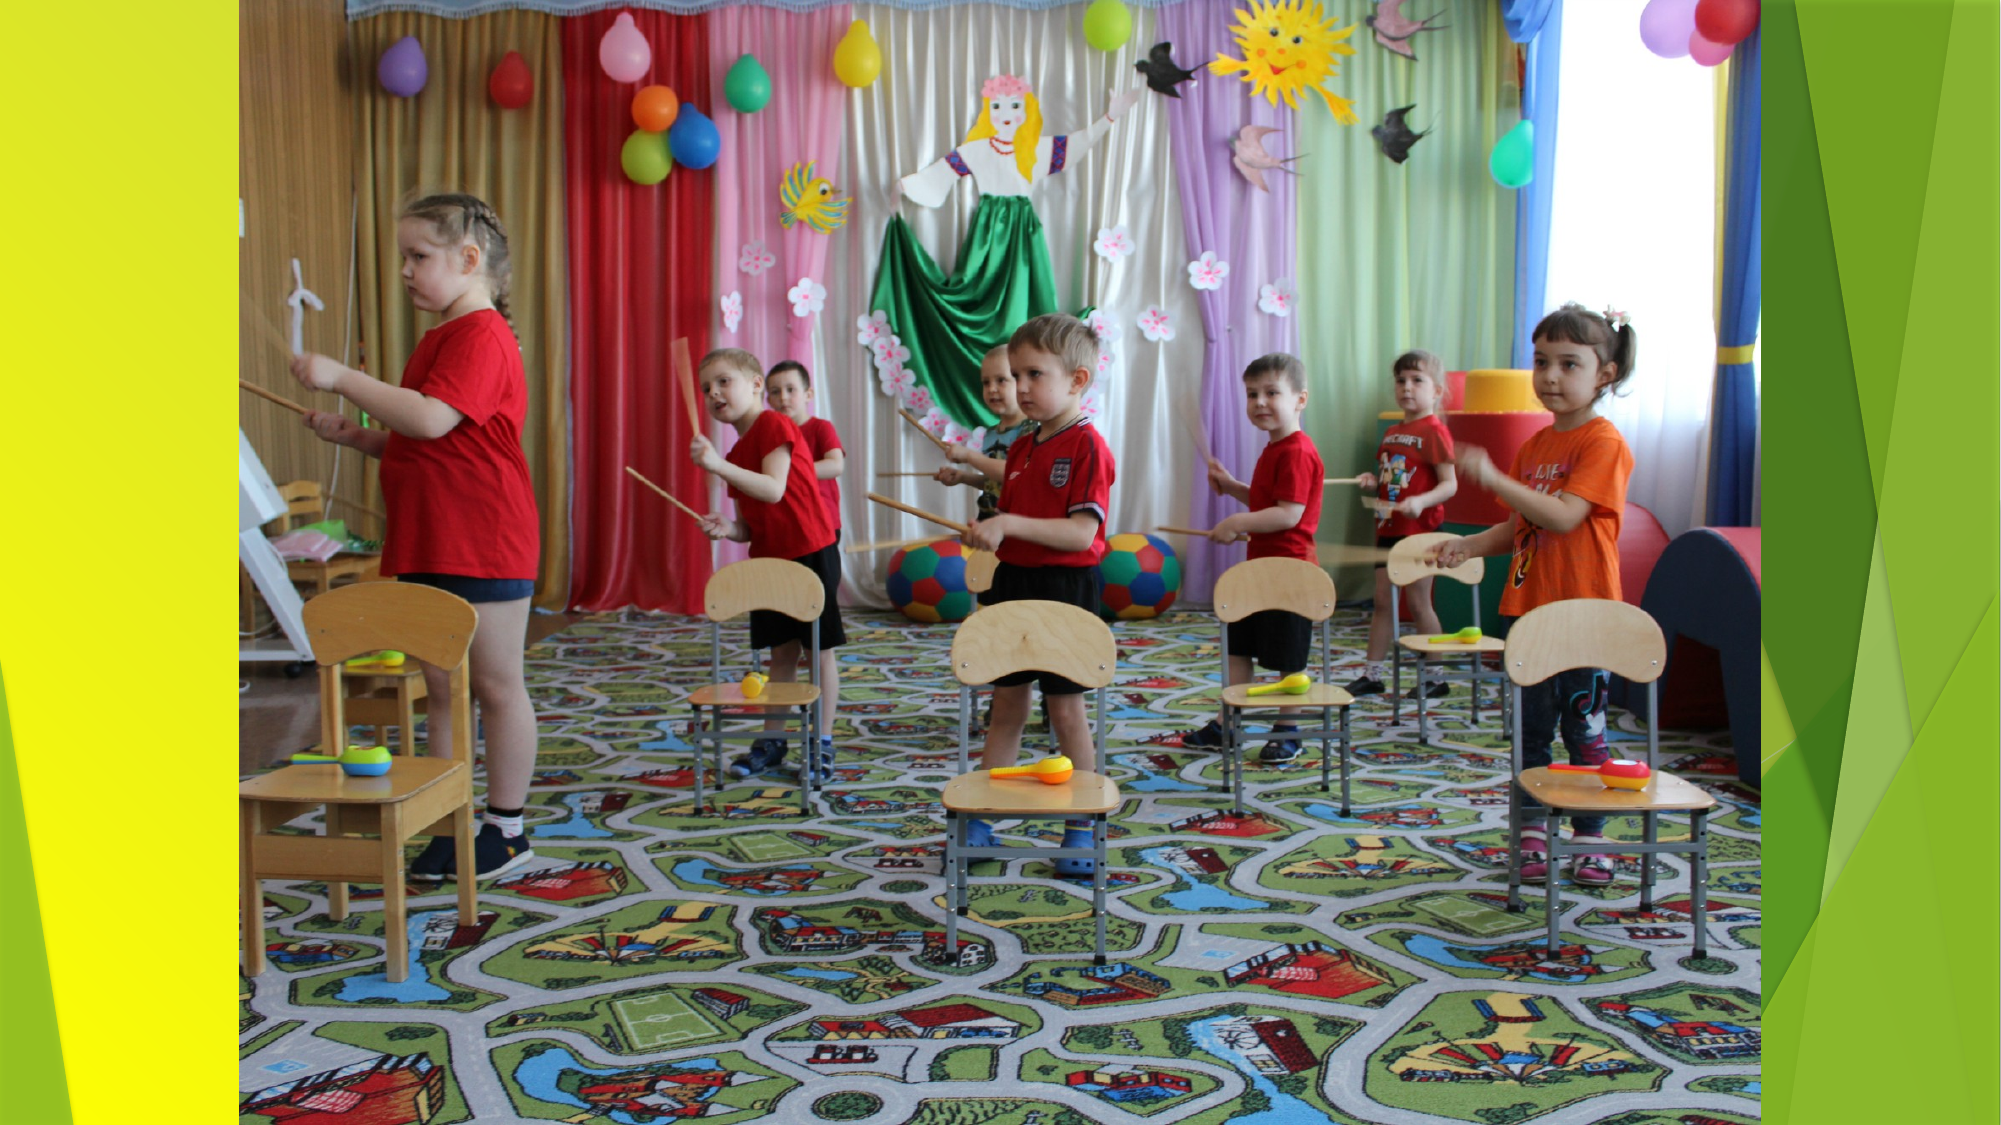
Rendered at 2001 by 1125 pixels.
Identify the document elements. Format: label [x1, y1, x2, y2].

picture [239, 0, 1761, 1125]
